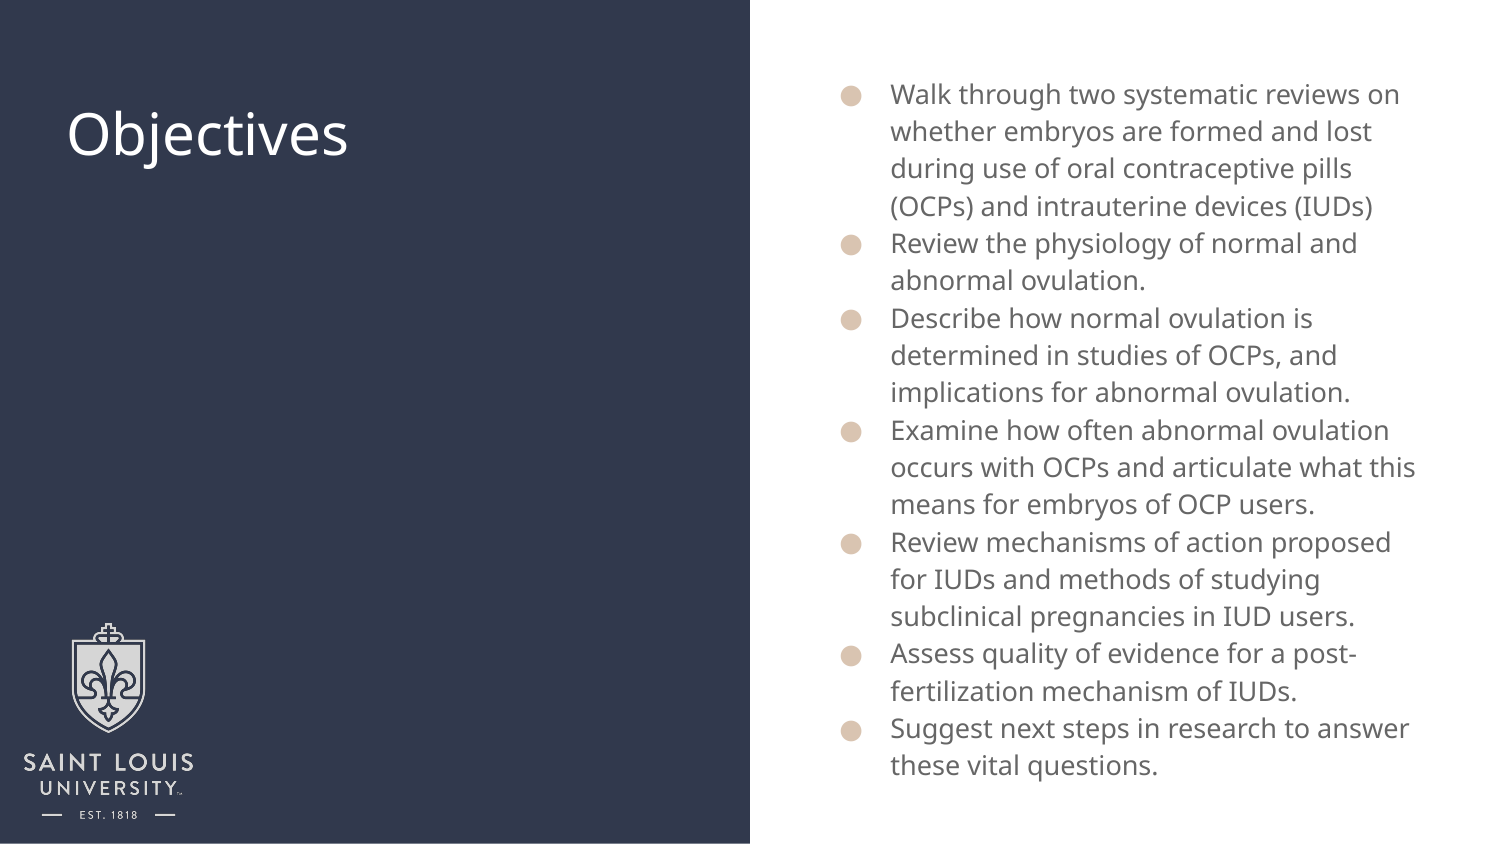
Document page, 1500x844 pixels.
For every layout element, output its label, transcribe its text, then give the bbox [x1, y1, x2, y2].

title Objectives [51, 82, 659, 419]
picture [24, 622, 193, 819]
list Walk through two systematic reviews on whether embryos are formed and lost during use of oral contraceptive pills (OCPs) and intrauterine devices (IUDs) Review the physiology of normal and abnormal ovulation. Describe how normal ovulation is determined in studies of OCPs, and implications for abnormal ovulation. Examine how often abnormal ovulation occurs with OCPs and articulate what this means for embryos of OCP users. Review mechanisms of action proposed for IUDs and methods of studying subclinical pregnancies in IUD users. Assess quality of evidence for a post-fertilization mechanism of IUDs. Suggest next steps in research to answer these vital questions. [800, 57, 1449, 732]
